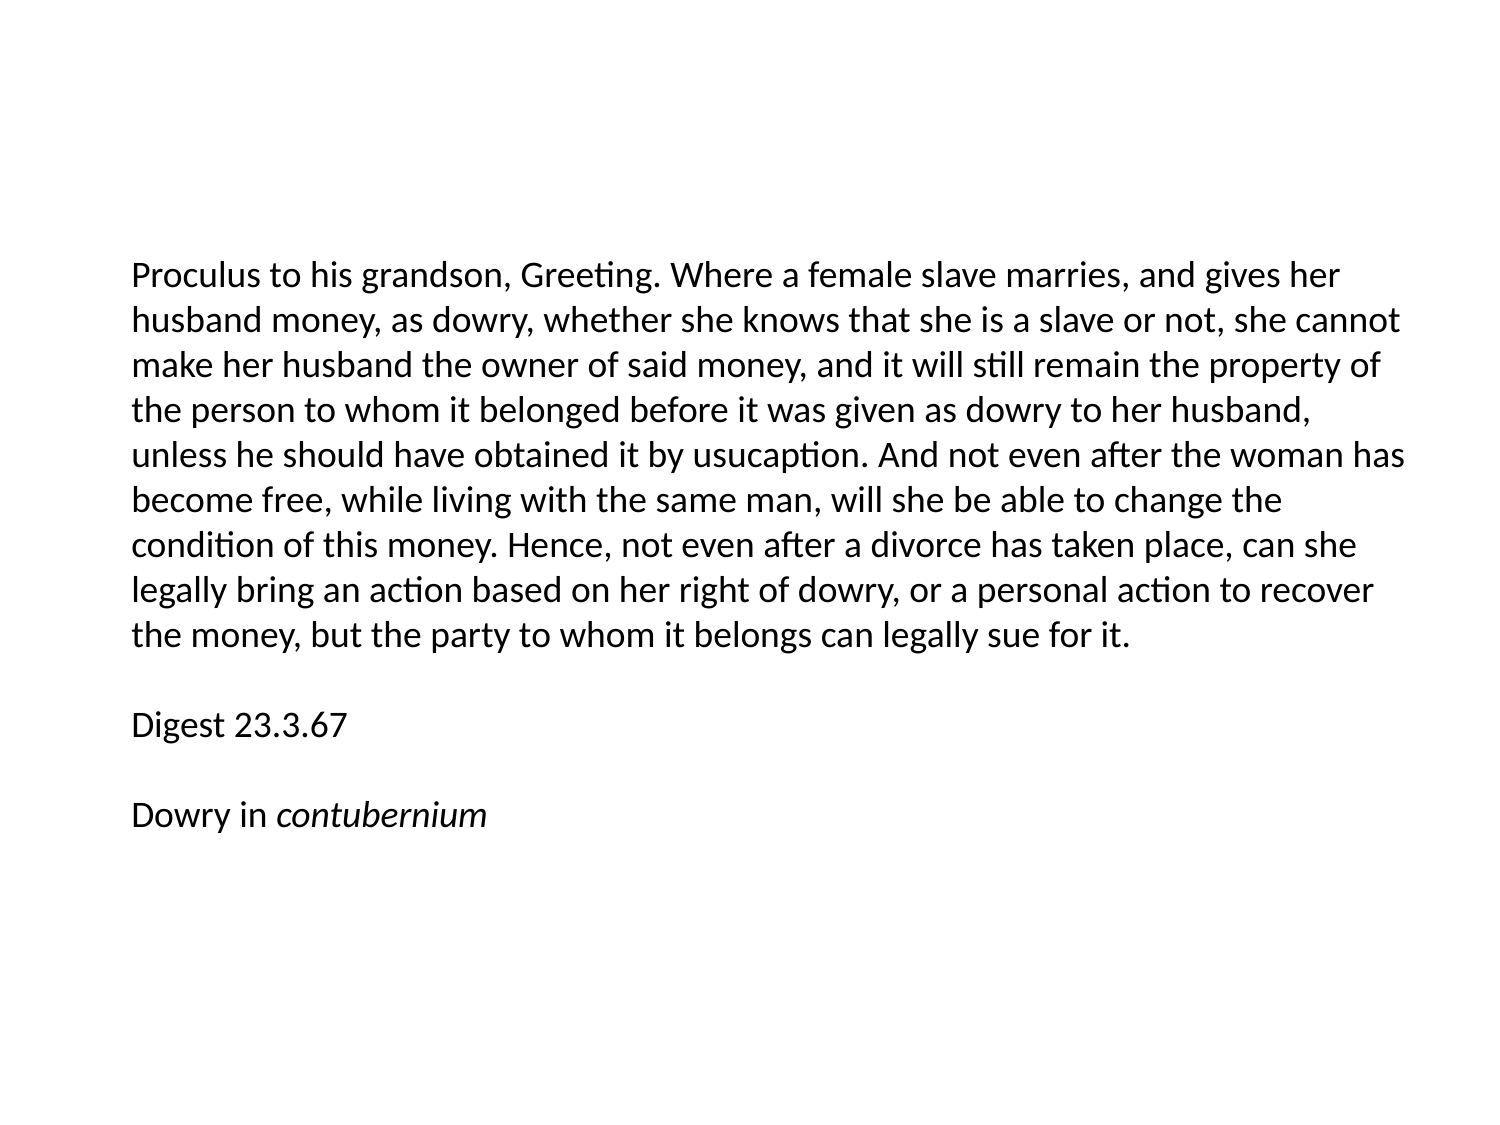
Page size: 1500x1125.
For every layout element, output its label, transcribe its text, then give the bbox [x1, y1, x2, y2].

text_box Proculus to his grandson, Greeting. Where a female slave marries, and gives her husband money, as dowry, whether she knows that she is a slave or not, she cannot make her husband the owner of said money, and it will still remain the property of the person to whom it belonged before it was given as dowry to her husband, unless he should have obtained it by usucaption. And not even after the woman has become free, while living with the same man, will she be able to change the condition of this money. Hence, not even after a divorce has taken place, can she legally bring an action based on her right of dowry, or a personal action to recover the money, but the party to whom it belongs can legally sue for it. Digest 23.3.67 Dowry in contubernium [116, 197, 1424, 888]
